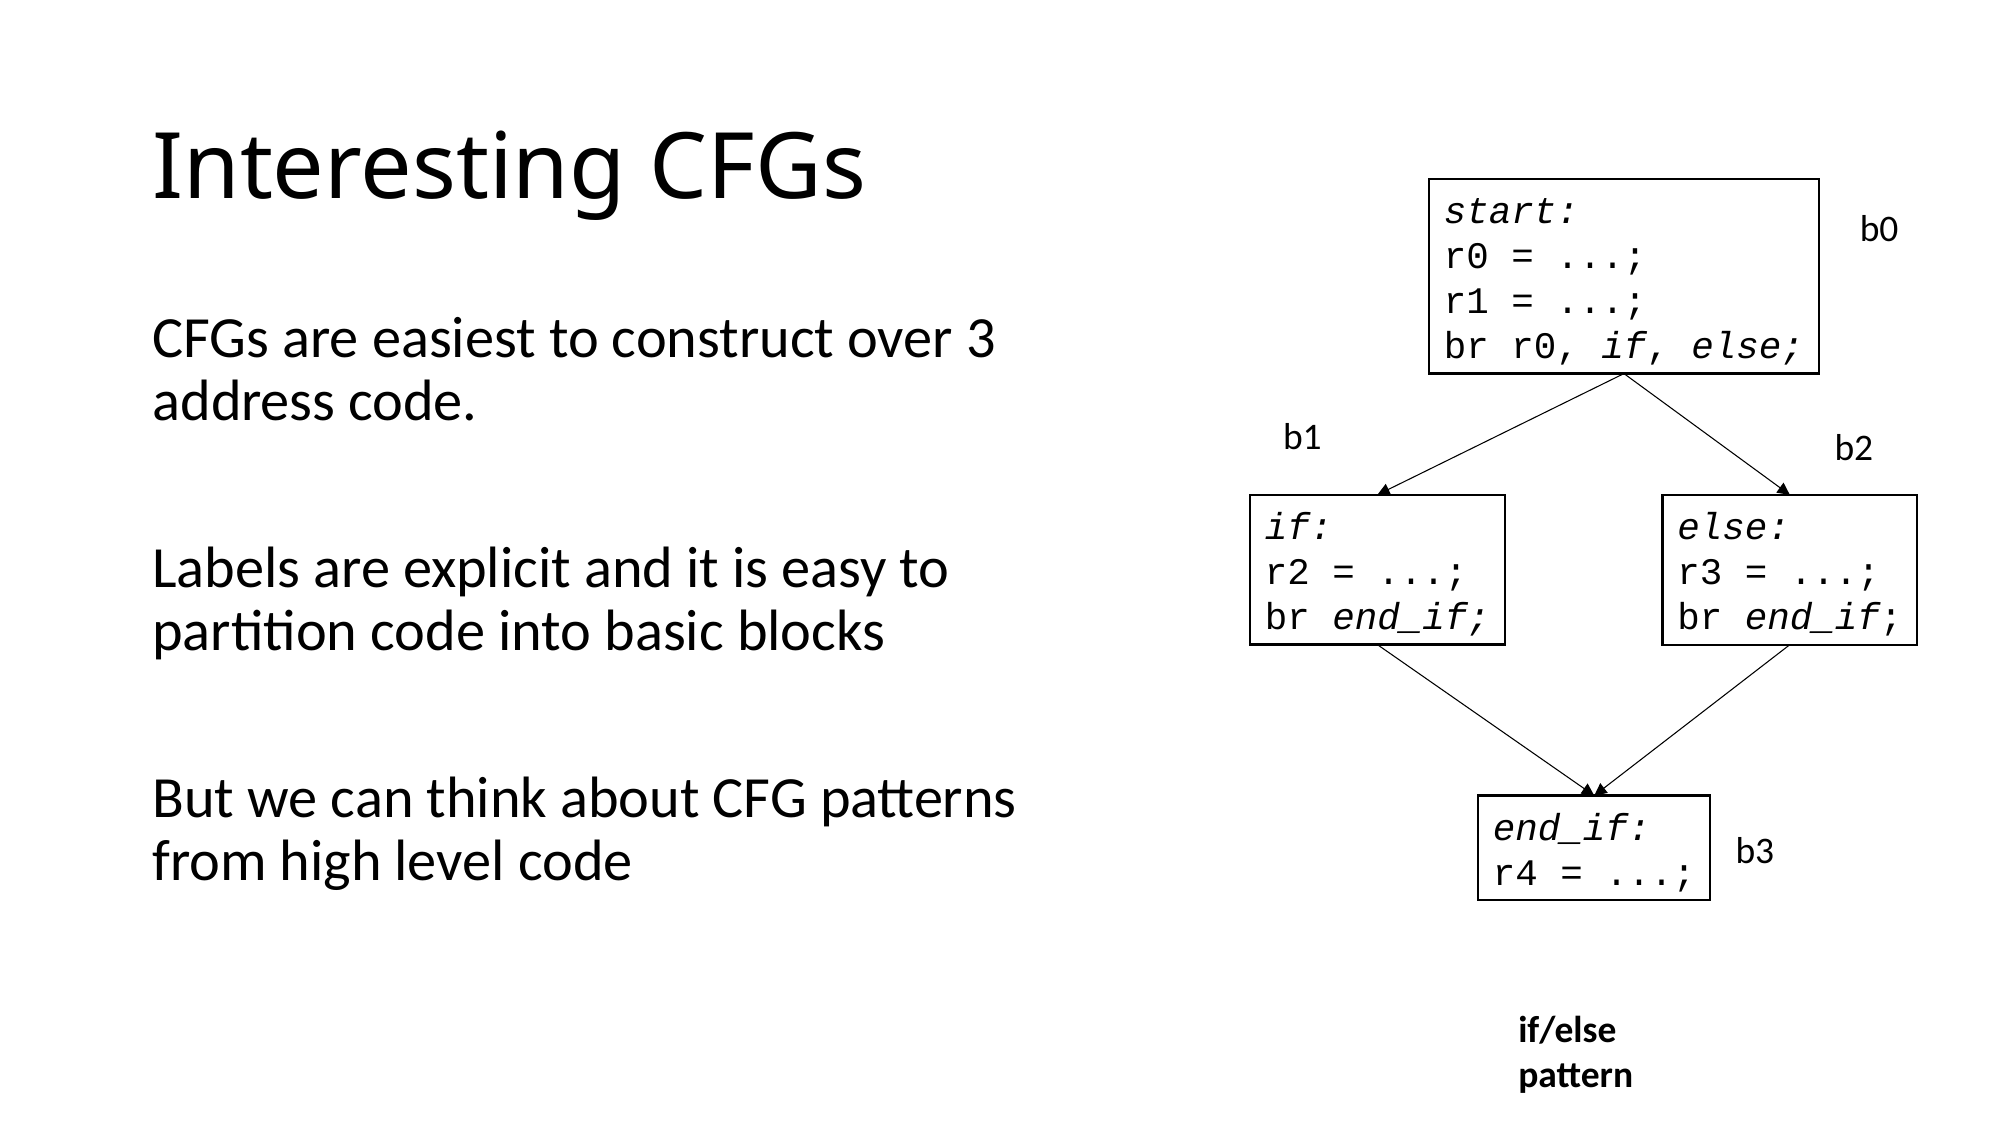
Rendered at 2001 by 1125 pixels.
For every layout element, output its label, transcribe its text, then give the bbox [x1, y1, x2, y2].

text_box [1377, 646, 1594, 796]
text_box start: r0 = ...; r1 = ...; br r0, if, else; [1428, 178, 1820, 375]
list CFGs are easiest to construct over 3 address code. Labels are explicit and it is easy to partition code into basic blocks But we can think about CFG patterns from high level code [137, 299, 1078, 902]
text_box b1 [1268, 404, 1337, 465]
text_box end_if: r4 = ...; [1477, 796, 1711, 901]
text_box if/else pattern [1503, 997, 1671, 1103]
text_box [1377, 375, 1623, 495]
text_box b0 [1845, 196, 1914, 256]
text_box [1594, 646, 1790, 796]
title Interesting CFGs [137, 59, 1863, 278]
text_box b3 [1720, 818, 1790, 878]
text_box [1623, 375, 1790, 495]
text_box if: r2 = ...; br end_if; [1249, 494, 1506, 646]
text_box else: r3 = ...; br end_if; [1661, 494, 1918, 646]
text_box b2 [1819, 415, 1889, 476]
